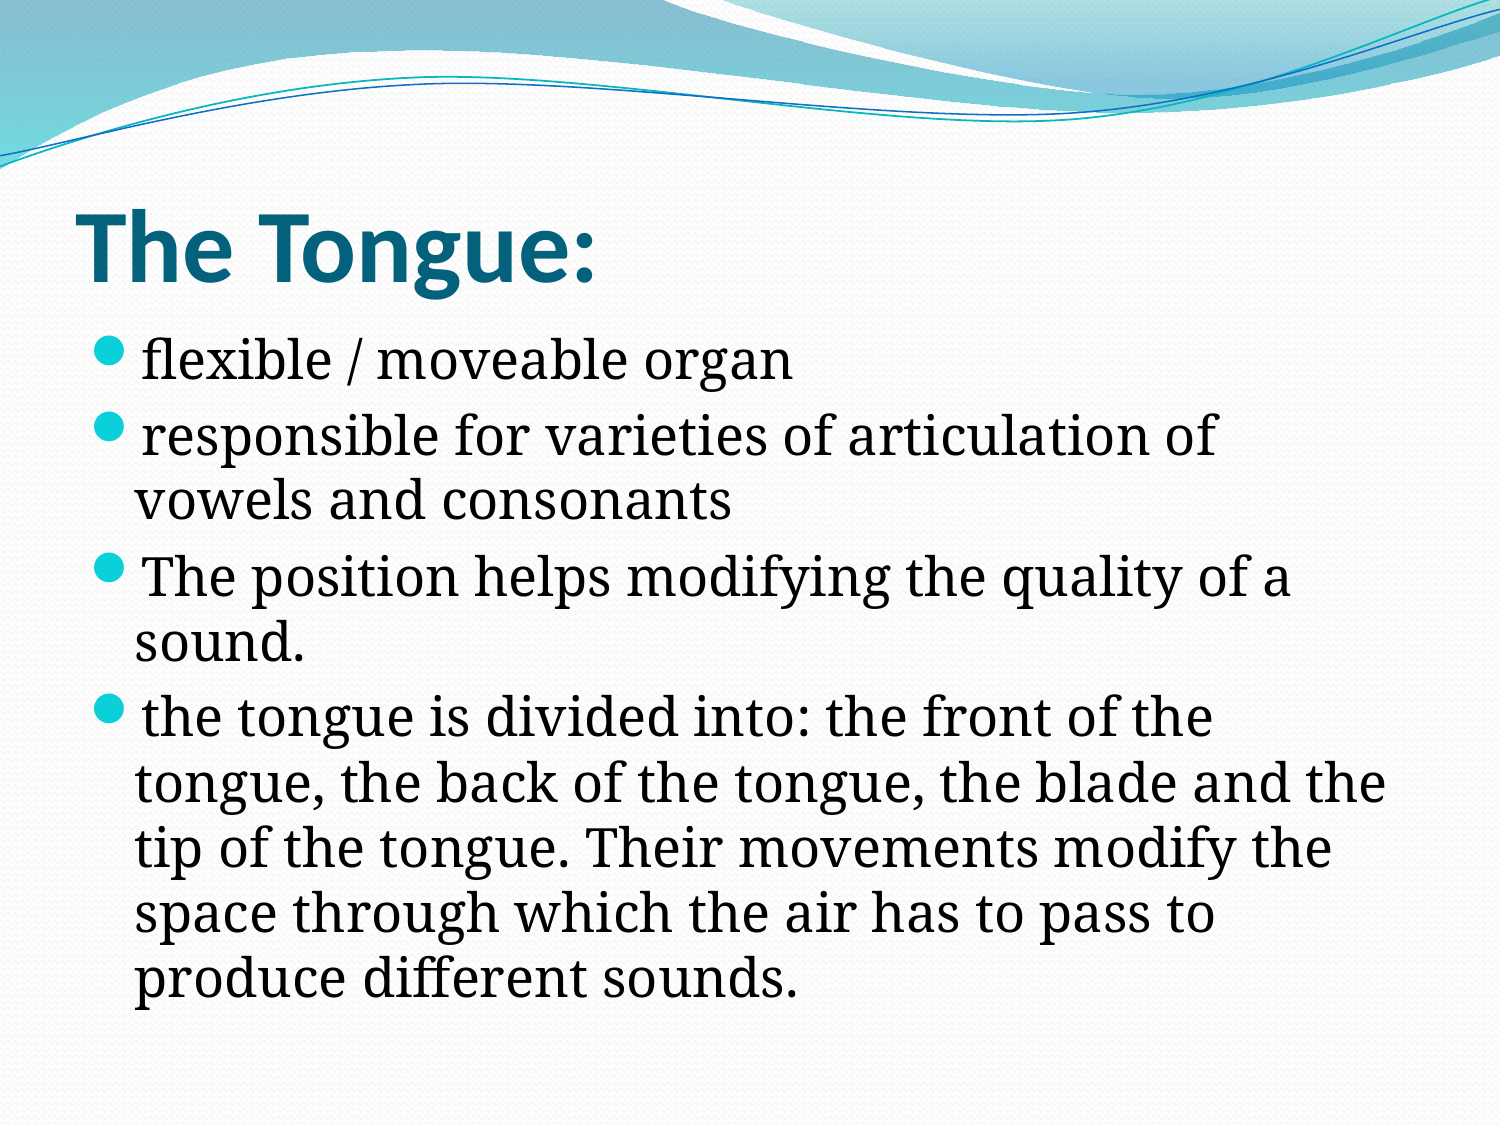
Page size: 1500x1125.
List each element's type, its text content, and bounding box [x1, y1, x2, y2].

title The Tongue: [75, 115, 1425, 303]
list flexible / moveable organ responsible for varieties of articulation of vowels and consonants The position helps modifying the quality of a sound. the tongue is divided into: the front of the tongue, the back of the tongue, the blade and the tip of the tongue. Their movements modify the space through which the air has to pass to produce different sounds. [75, 317, 1425, 1038]
